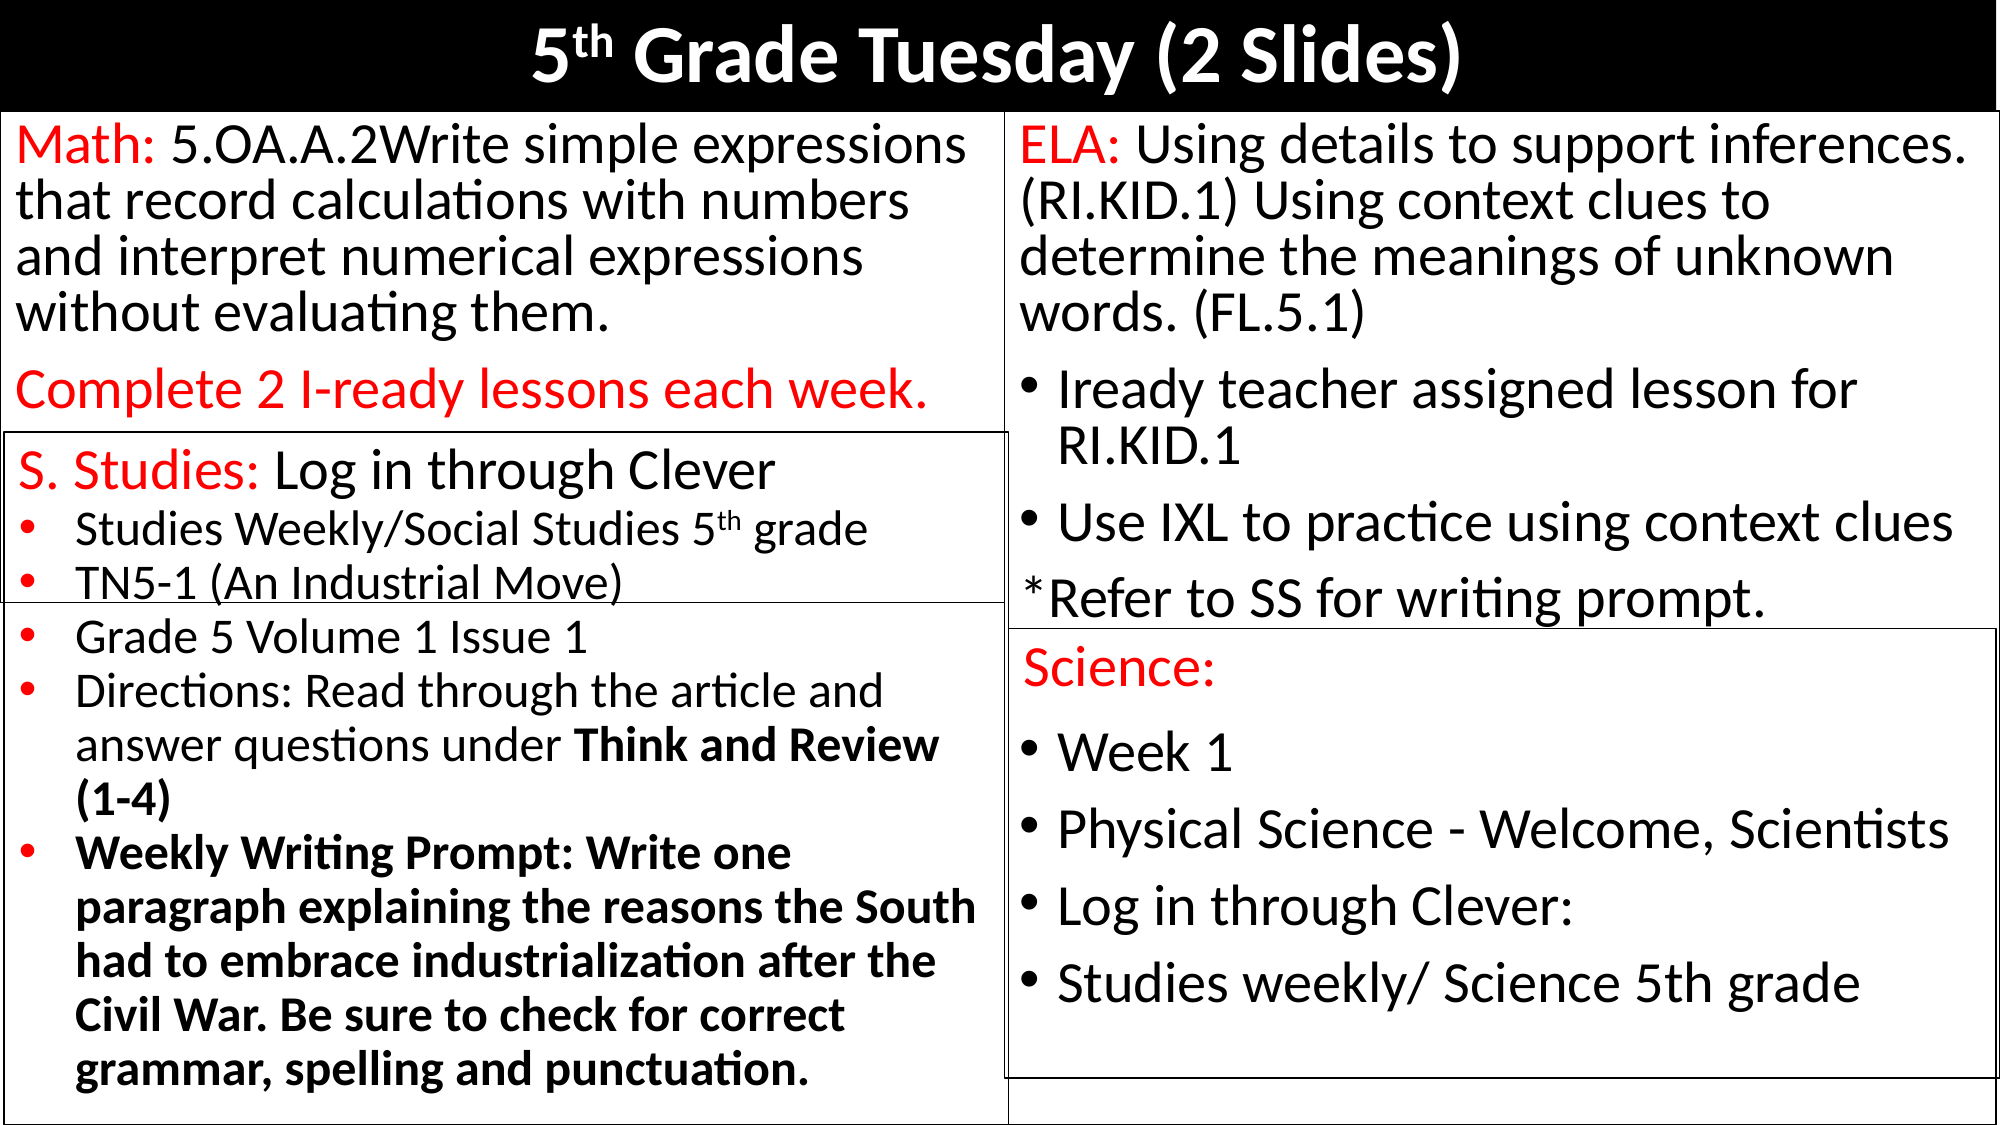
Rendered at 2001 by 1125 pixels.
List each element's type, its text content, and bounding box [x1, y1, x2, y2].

list ELA: Using details to support inferences. (RI.KID.1) Using context clues to determine the meanings of unknown words. (FL.5.1) Iready teacher assigned lesson for RI.KID.1 Use IXL to practice using context clues *Refer to SS for writing prompt. Week 1 Physical Science - Welcome, Scientists Log in through Clever: Studies weekly/ Science 5th grade [1004, 111, 2000, 1078]
text_box Science: [1009, 628, 1997, 1125]
title 5th Grade Tuesday (2 Slides) [0, 0, 1997, 111]
list Math: 5.OA.A.2Write simple expressions that record calculations with numbers and interpret numerical expressions without evaluating them. Complete 2 I-ready lessons each week. [0, 111, 1004, 603]
text_box S. Studies: Log in through Clever Studies Weekly/Social Studies 5th grade TN5-1 (An Industrial Move) Grade 5 Volume 1 Issue 1 Directions: Read through the article and answer questions under Think and Review (1-4) Weekly Writing Prompt: Write one paragraph explaining the reasons the South had to embrace industrialization after the Civil War. Be sure to check for correct grammar, spelling and punctuation. [3, 431, 1009, 1125]
